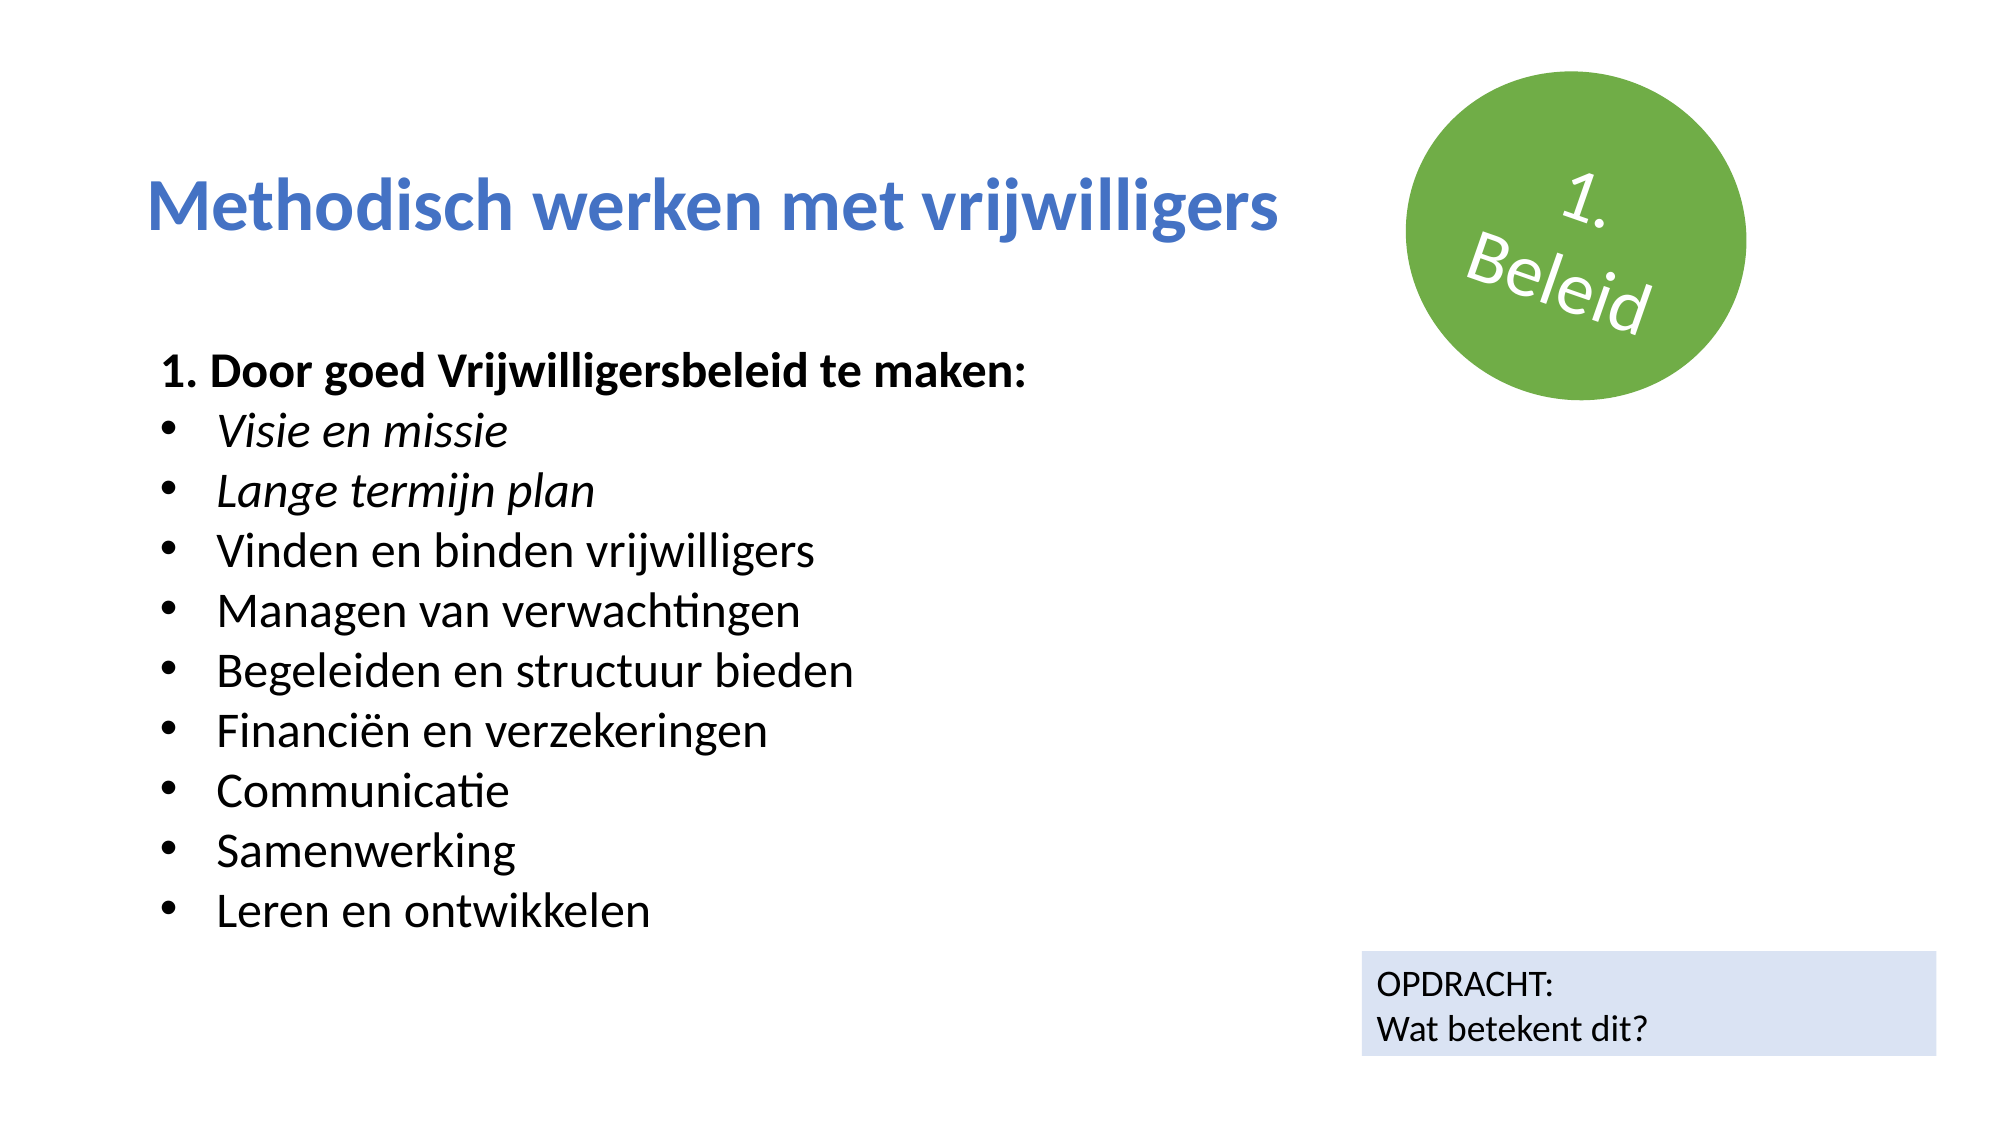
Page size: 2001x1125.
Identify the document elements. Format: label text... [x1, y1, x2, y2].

text_box 1. Beleid [1405, 71, 1747, 401]
text_box Methodisch werken met vrijwilligers [131, 147, 1314, 253]
text_box 1. Door goed Vrijwilligersbeleid te maken: Visie en missie Lange termijn plan Vinden en binden vrijwilligers Managen van verwachtingen Begeleiden en structuur bieden Financiën en verzekeringen Communicatie Samenwerking Leren en ontwikkelen [145, 330, 1271, 945]
text_box OPDRACHT: Wat betekent dit? [1361, 951, 1937, 1056]
